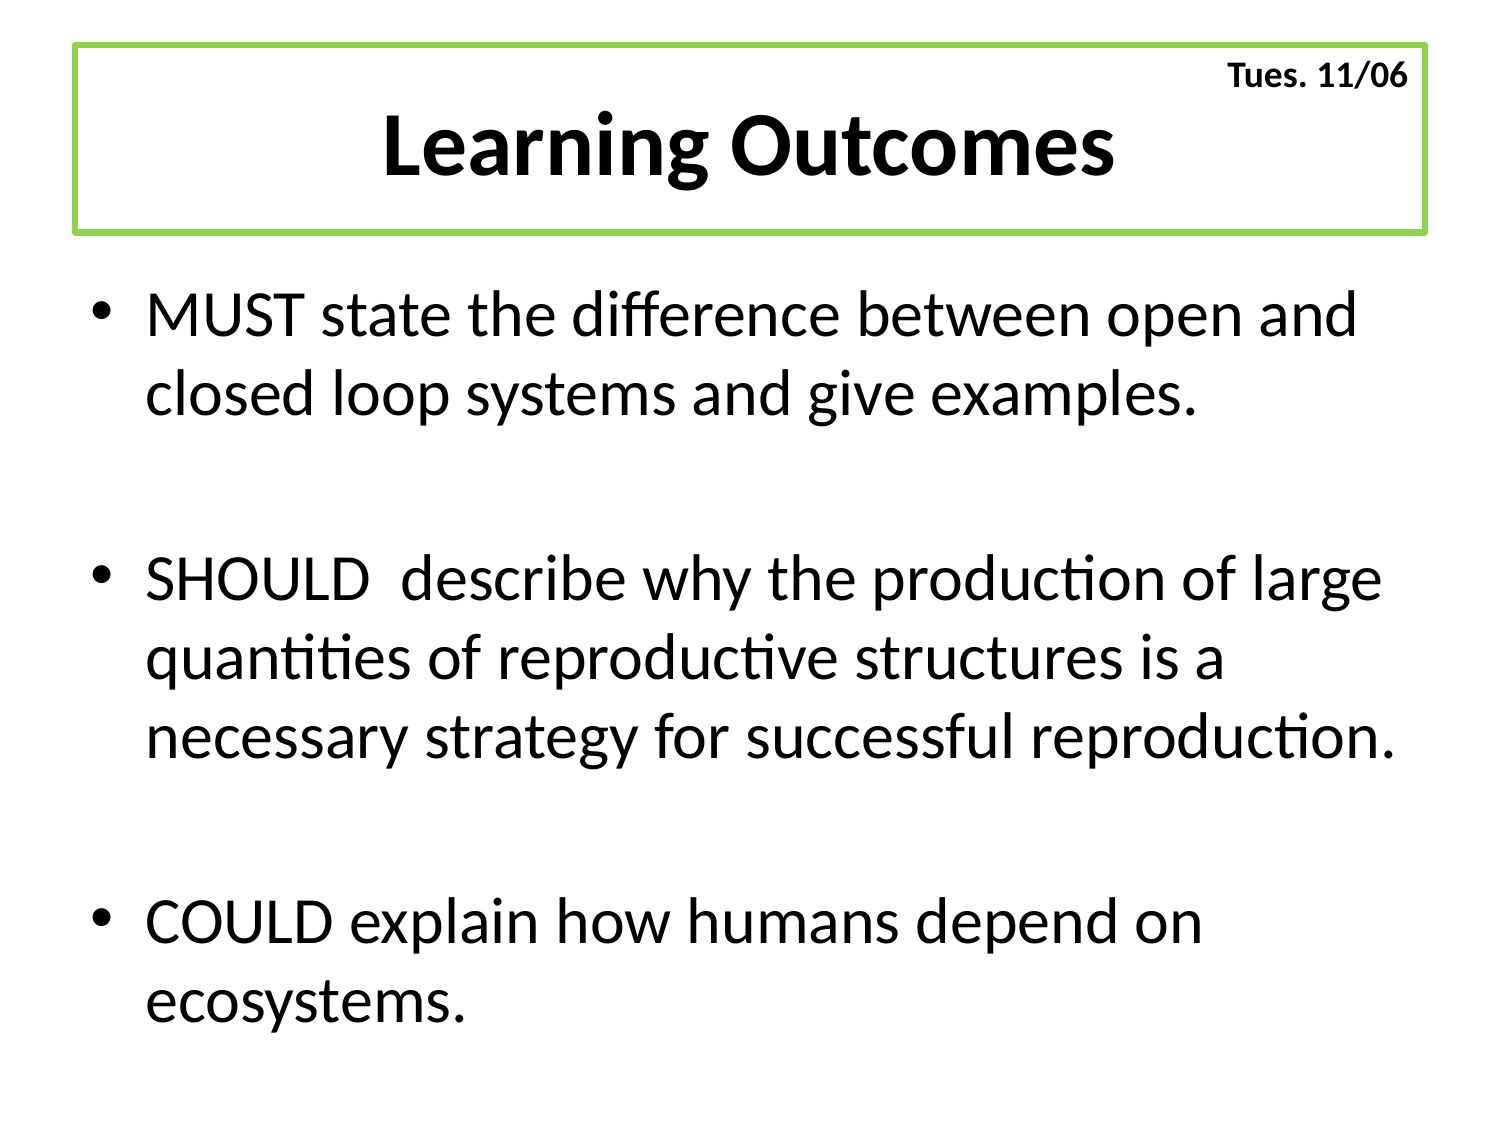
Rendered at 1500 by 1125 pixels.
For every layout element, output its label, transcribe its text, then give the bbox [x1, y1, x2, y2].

list MUST state the difference between open and closed loop systems and give examples. SHOULD describe why the production of large quantities of reproductive structures is a necessary strategy for successful reproduction. COULD explain how humans depend on ecosystems. [75, 262, 1425, 1071]
text_box Tues. 11/06 [1175, 42, 1424, 103]
title Learning Outcomes [75, 45, 1425, 233]
